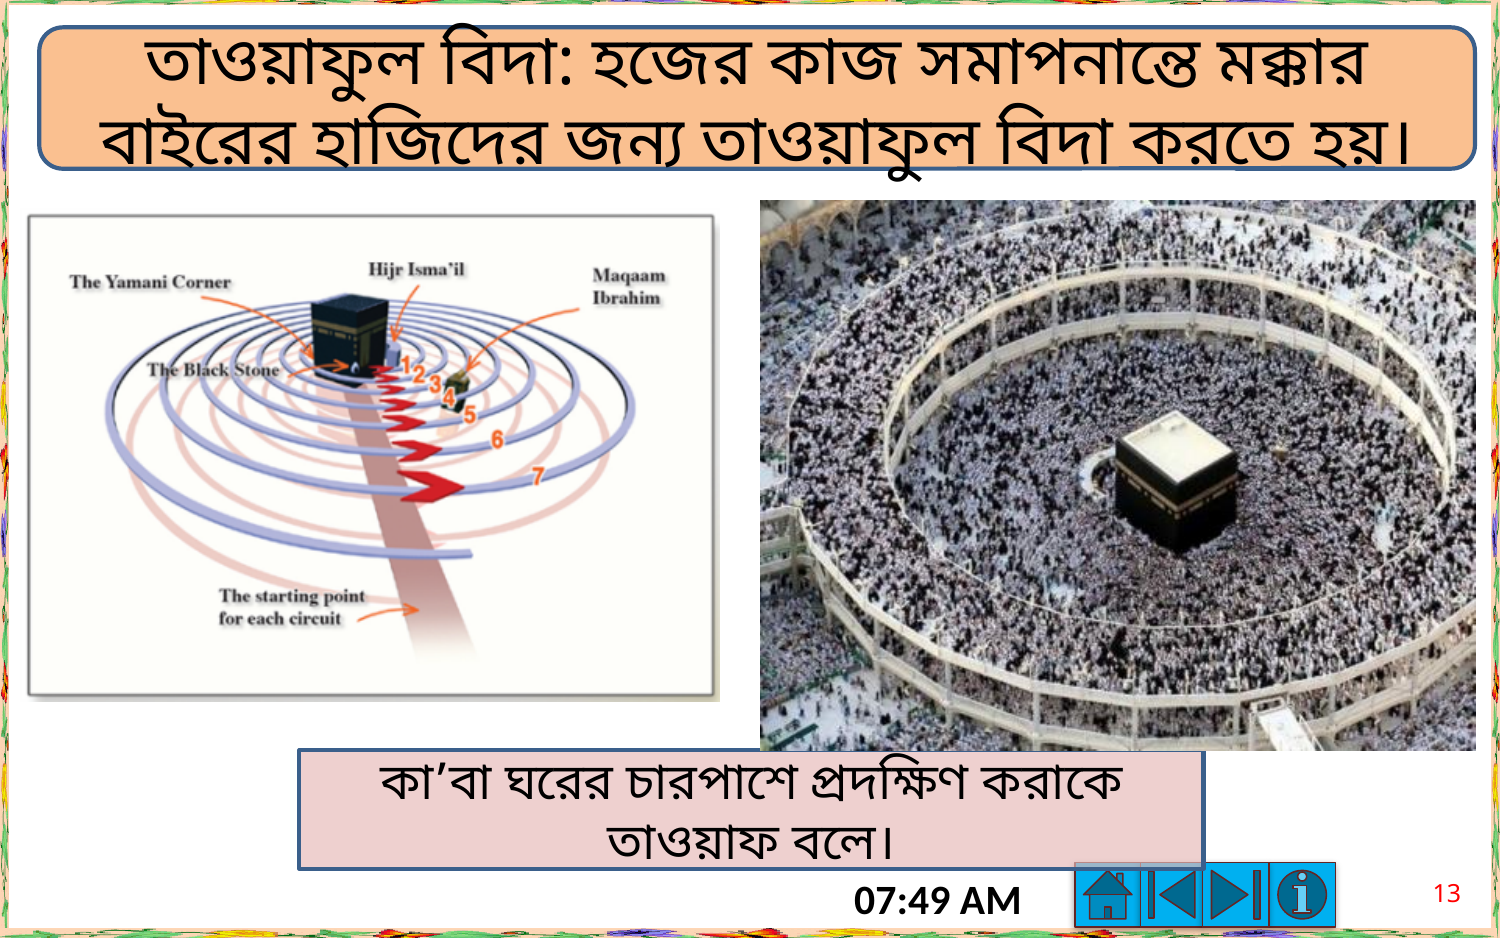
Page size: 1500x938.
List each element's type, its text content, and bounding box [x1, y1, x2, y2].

text_box কা’বা ঘরের চারপাশে প্রদক্ষিণ করাকে তাওয়াফ বলে। [297, 748, 1206, 871]
picture [0, 0, 1500, 938]
text_box তাওয়াফুল বিদা: হজের কাজ সমাপনান্তে মক্কার বাইরের হাজিদের জন্য তাওয়াফুল বিদা করতে হয়। [37, 25, 1478, 171]
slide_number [806, 871, 1070, 929]
slide_number 13 [1337, 862, 1480, 927]
